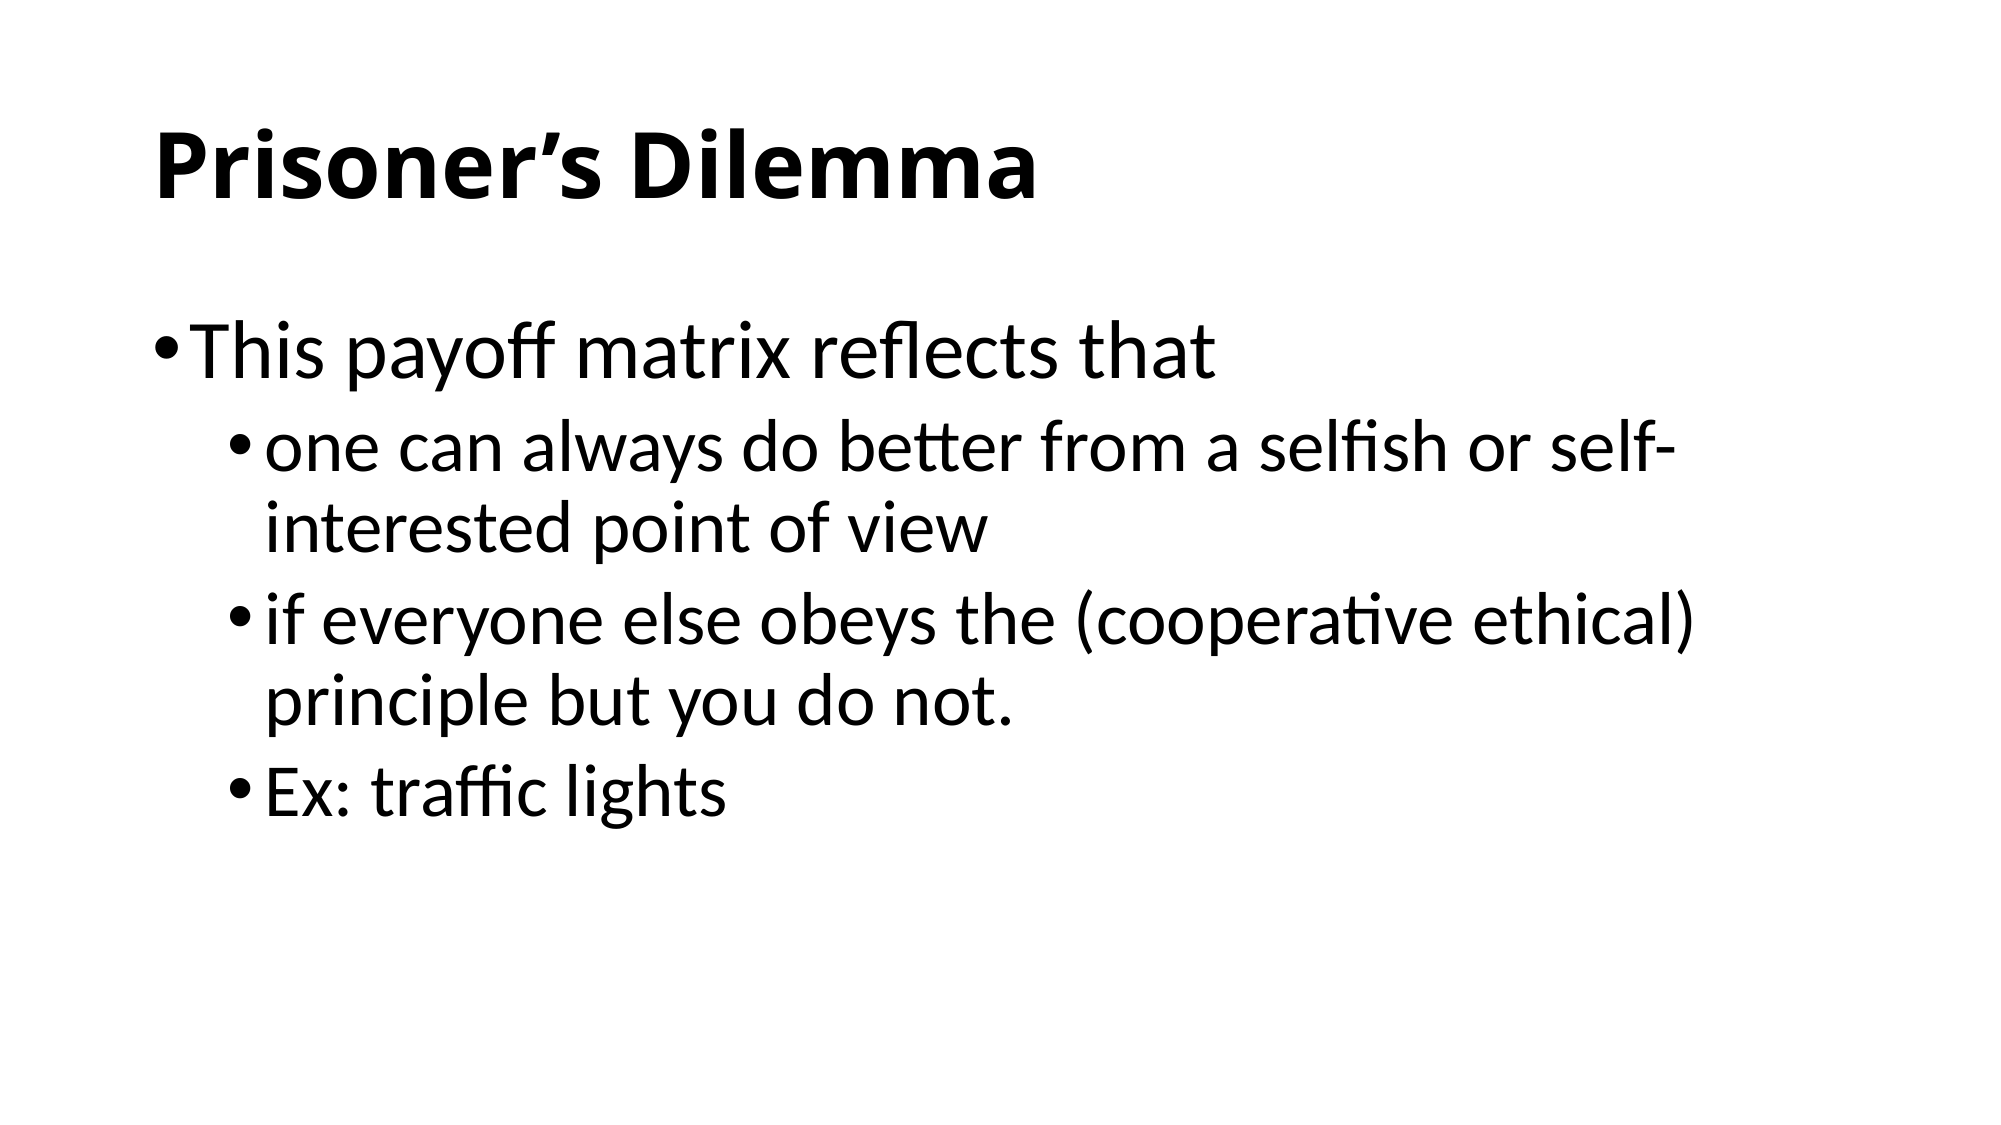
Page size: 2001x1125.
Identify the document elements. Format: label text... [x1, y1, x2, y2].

title Prisoner’s Dilemma [137, 59, 1863, 278]
list This payoff matrix reflects that one can always do better from a selfish or self-interested point of view if everyone else obeys the (cooperative ethical) principle but you do not. Ex: traffic lights [137, 299, 1863, 1014]
